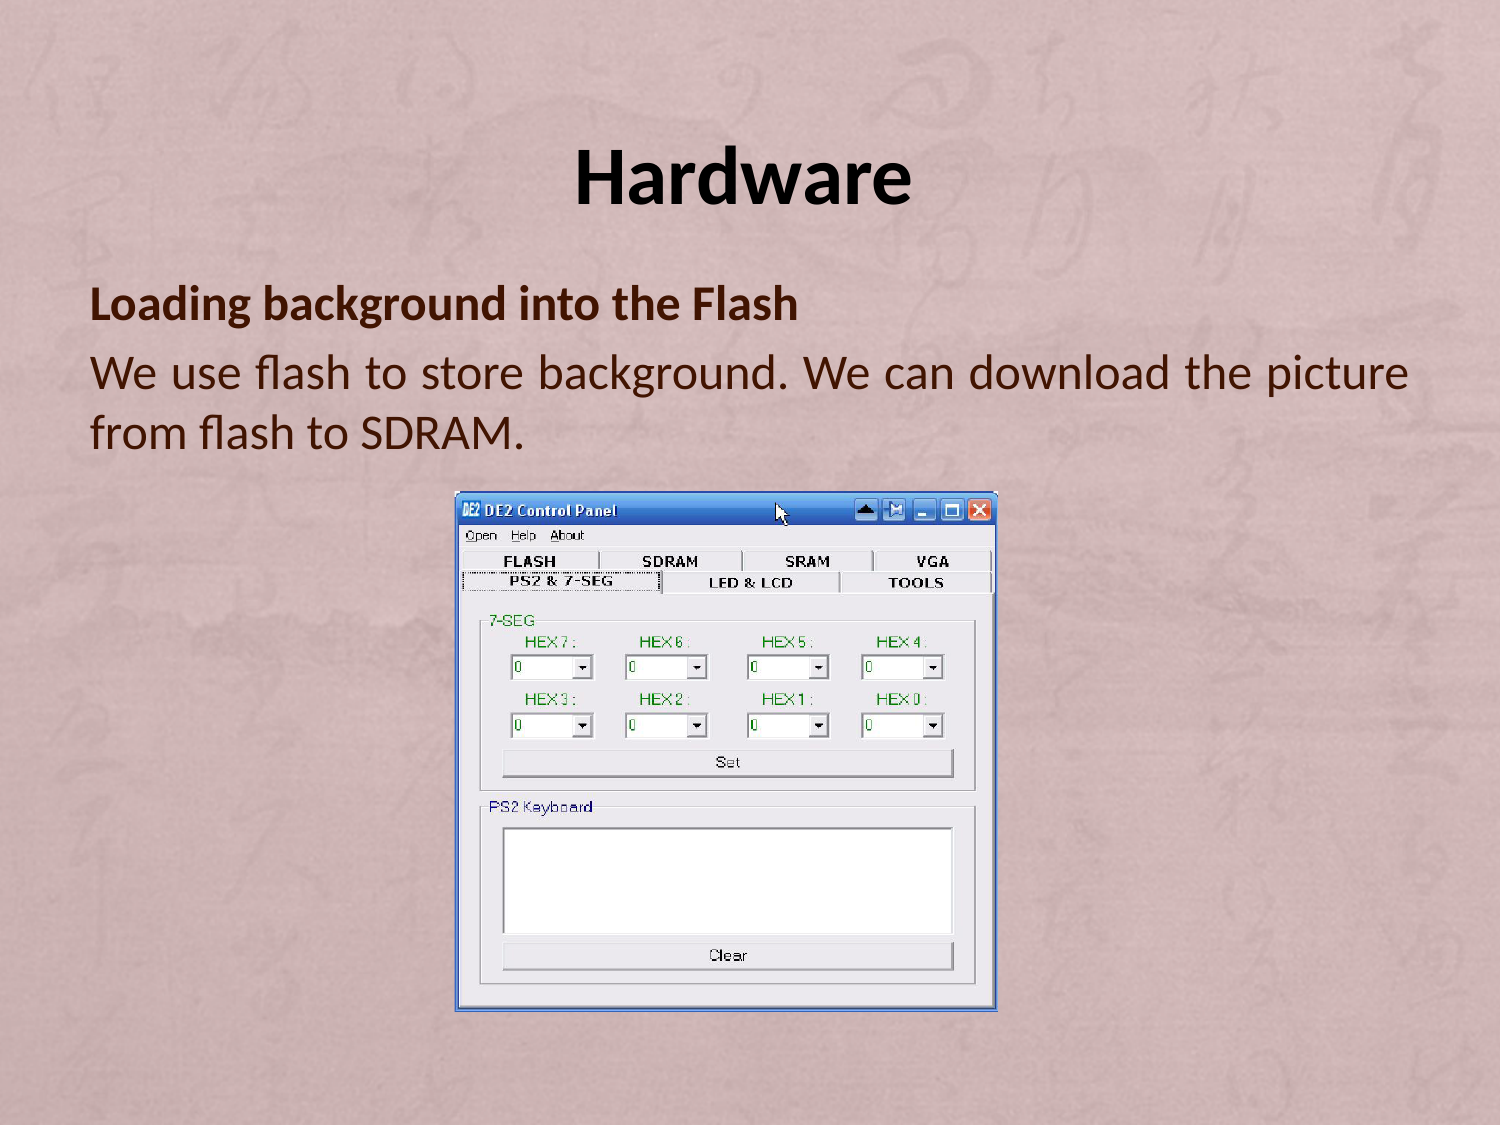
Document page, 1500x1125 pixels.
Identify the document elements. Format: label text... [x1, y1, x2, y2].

text_box Loading background into the Flash We use flash to store background. We can download the picture from flash to SDRAM. [74, 262, 1425, 1038]
picture [454, 491, 999, 1012]
text_box Hardware [88, 113, 1400, 229]
